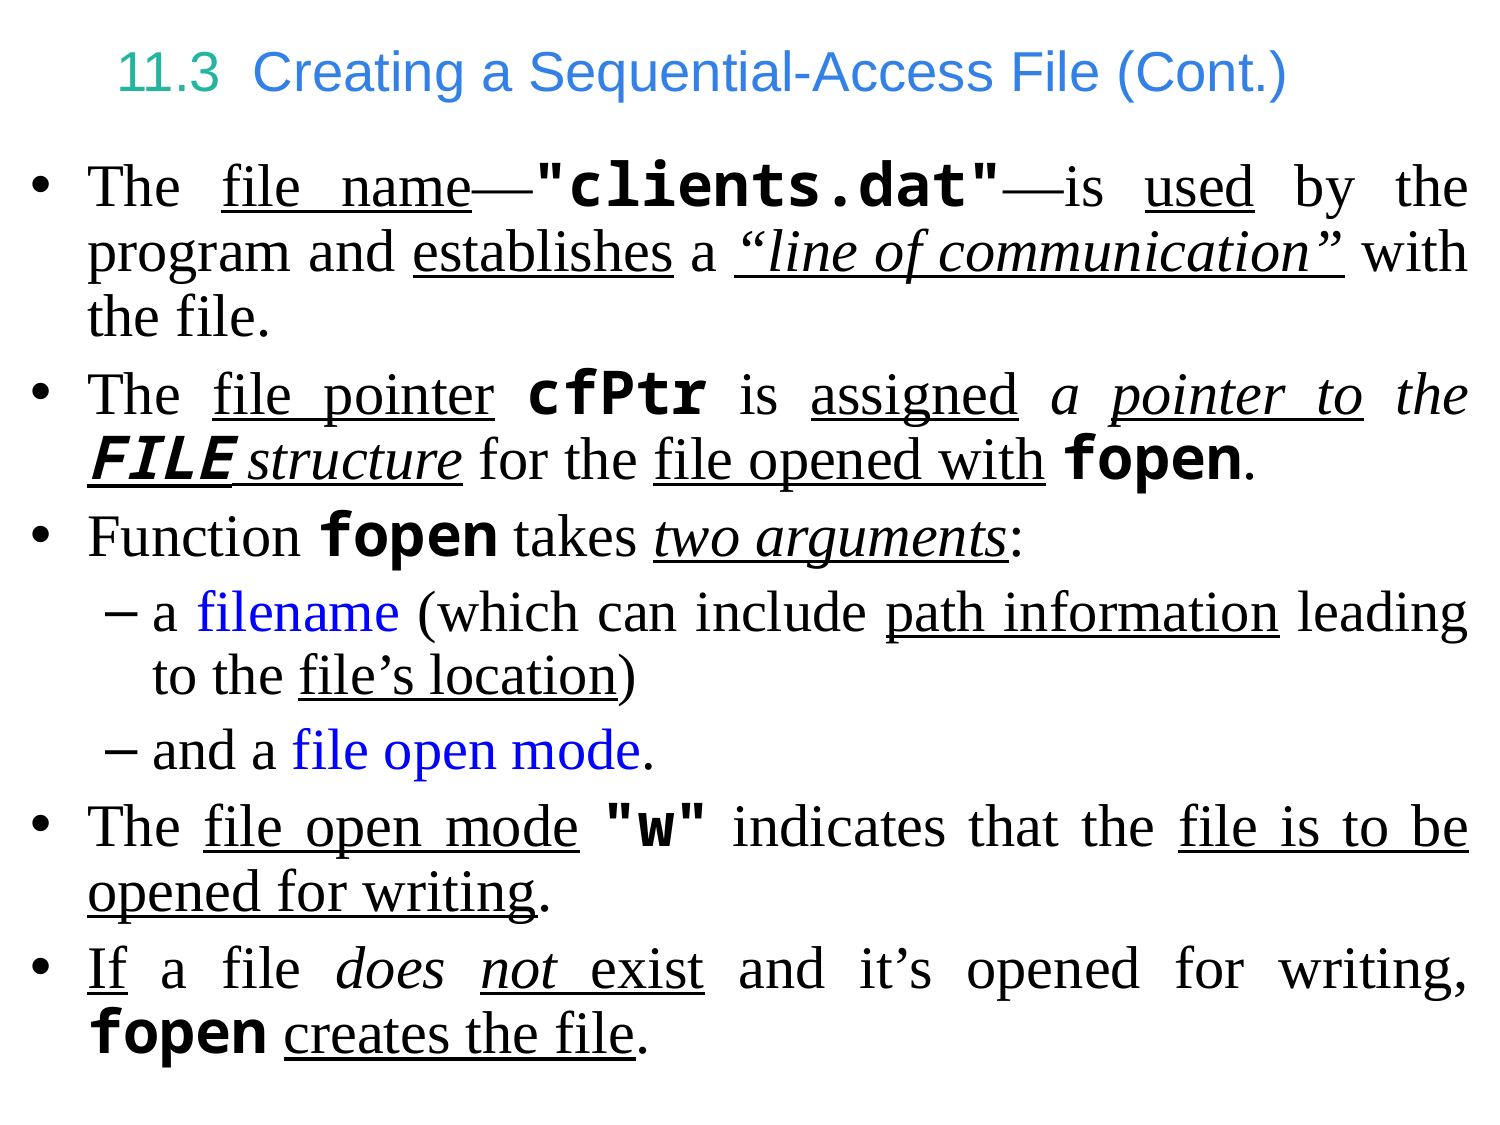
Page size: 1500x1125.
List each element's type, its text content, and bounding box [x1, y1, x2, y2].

title 11.3 Creating a Sequential-Access File (Cont.) [27, 16, 1378, 121]
list The file name—"clients.dat"—is used by the program and establishes a “line of communication” with the file. The file pointer cfPtr is assigned a pointer to the FILE structure for the file opened with fopen. Function fopen takes two arguments: a filename (which can include path information leading to the file’s location) and a file open mode. The file open mode "w" indicates that the file is to be opened for writing. If a file does not exist and it’s opened for writing, fopen creates the file. [15, 146, 1485, 1085]
